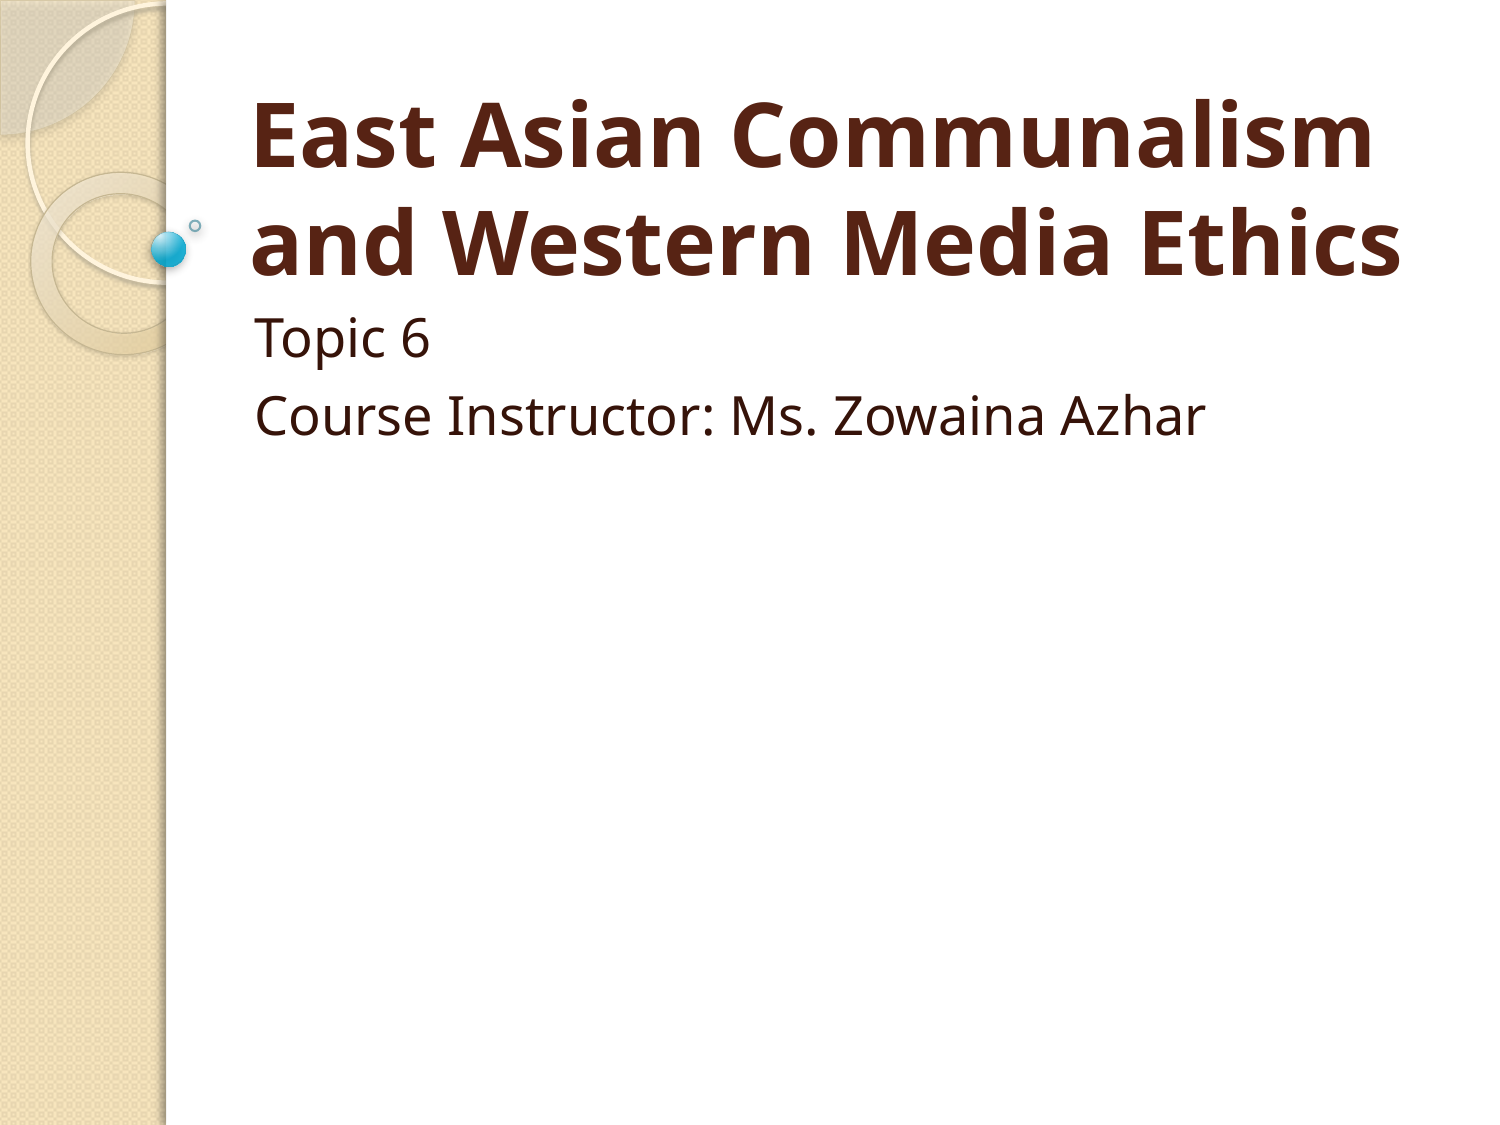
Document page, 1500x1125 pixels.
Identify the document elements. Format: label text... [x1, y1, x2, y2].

title East Asian Communalism and Western Media Ethics [234, 59, 1450, 301]
subtitle Topic 6 Course Instructor: Ms. Zowaina Azhar [234, 303, 1450, 591]
